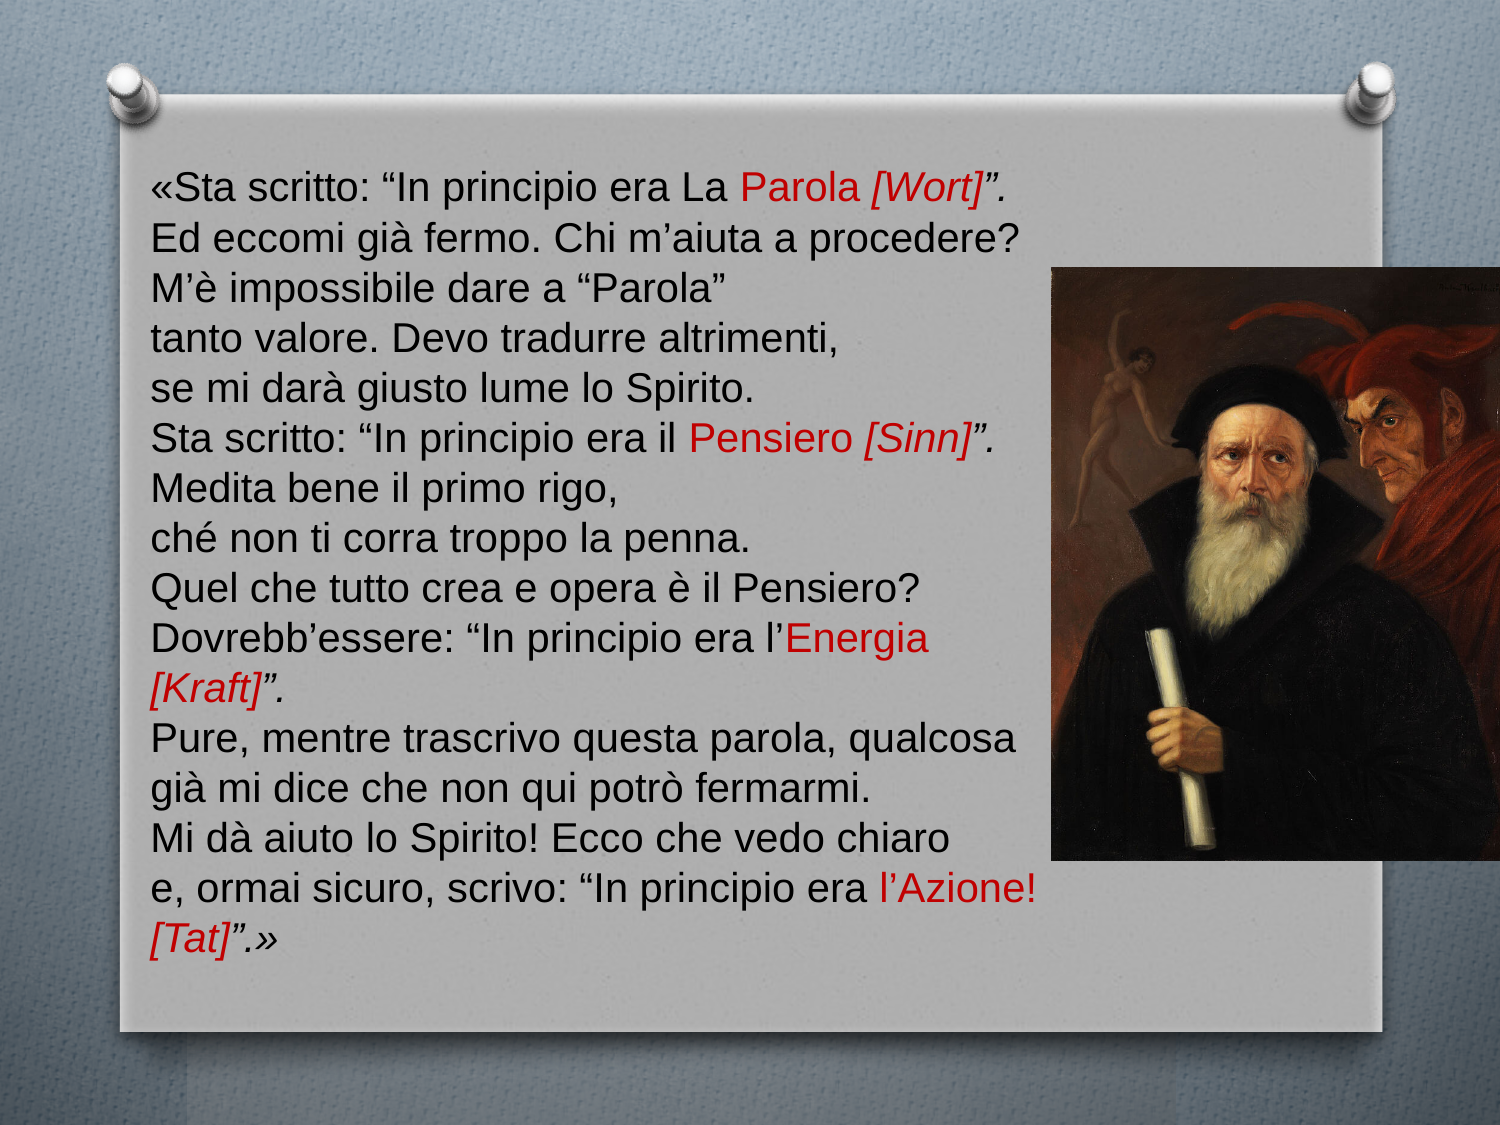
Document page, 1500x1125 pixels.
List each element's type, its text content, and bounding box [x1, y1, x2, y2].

picture [1051, 267, 1500, 862]
text_box «Sta scritto: “In principio era La Parola [Wort]”. Ed eccomi già fermo. Chi m’aiuta a procedere? M’è impossibile dare a “Parola” tanto valore. Devo tradurre altrimenti, se mi darà giusto lume lo Spirito. Sta scritto: “In principio era il Pensiero [Sinn]”. Medita bene il primo rigo, ché non ti corra troppo la penna. Quel che tutto crea e opera è il Pensiero? Dovrebb’essere: “In principio era l’Energia [Kraft]”. Pure, mentre trascrivo questa parola, qualcosa già mi dice che non qui potrò fermarmi. Mi dà aiuto lo Spirito! Ecco che vedo chiaro e, ormai sicuro, scrivo: “In principio era l’Azione! [Tat]”.» [135, 152, 1058, 968]
picture [75, 29, 198, 152]
picture [1317, 35, 1439, 156]
